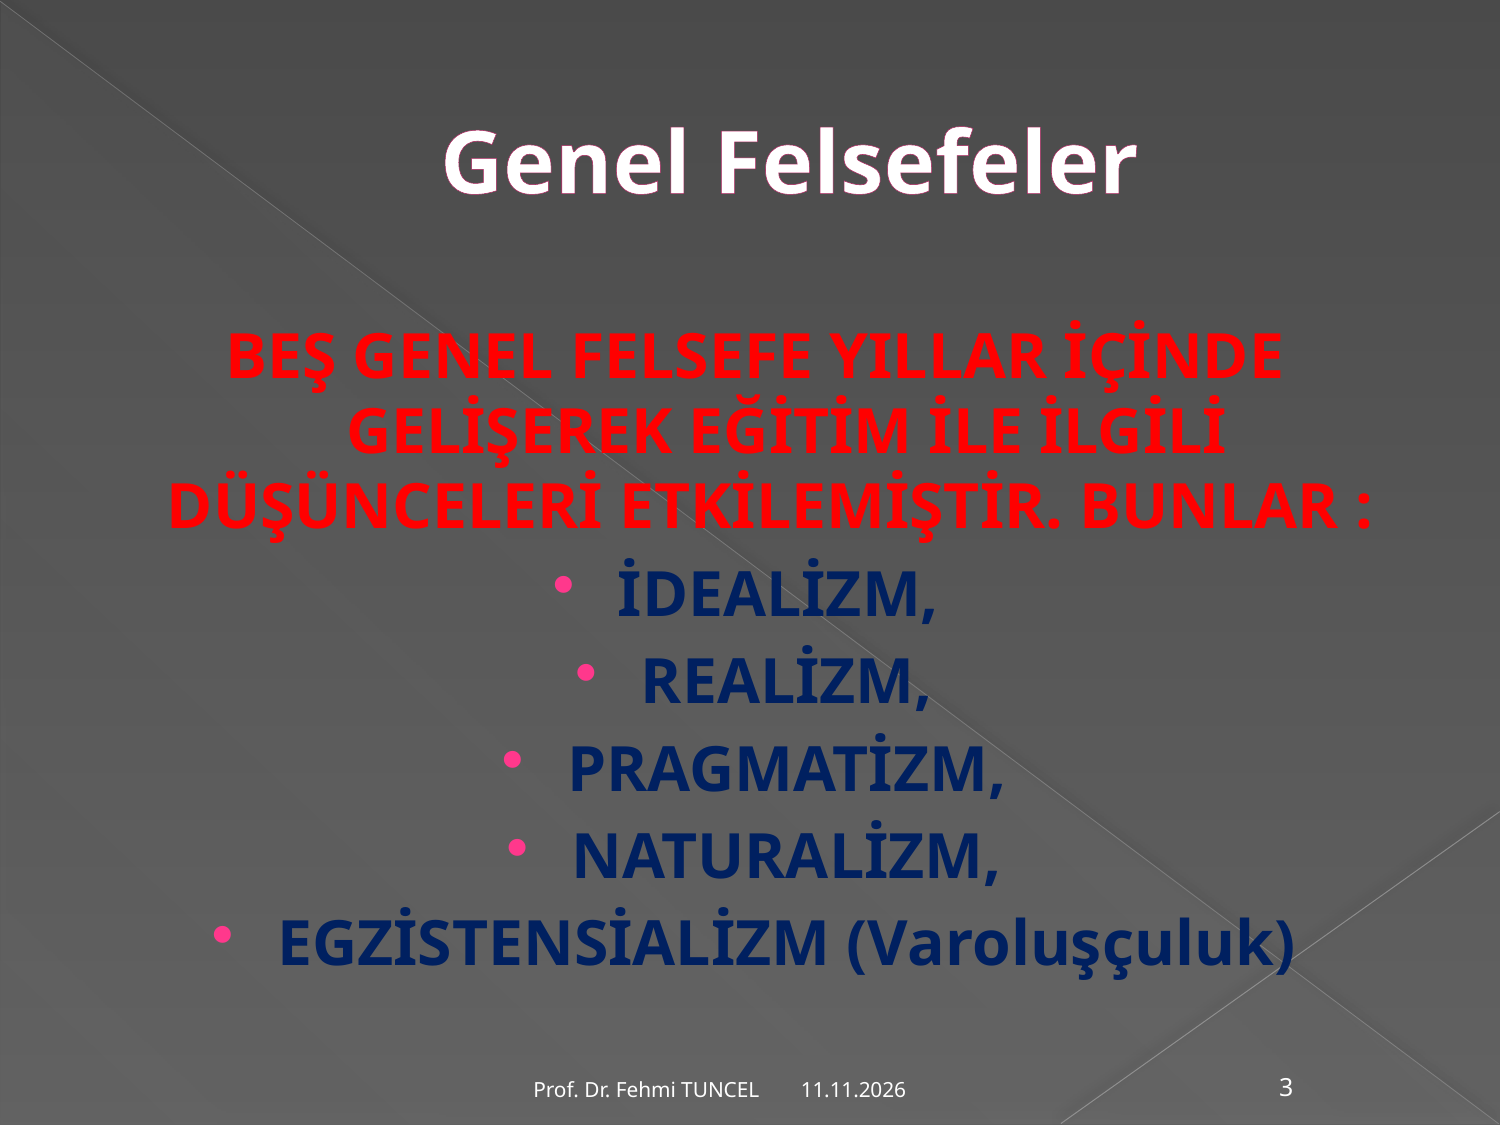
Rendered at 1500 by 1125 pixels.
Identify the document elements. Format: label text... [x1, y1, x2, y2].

list BEŞ GENEL FELSEFE YILLAR İÇİNDE GELİŞEREK EĞİTİM İLE İLGİLİ DÜŞÜNCELERİ ETKİLEMİŞTİR. BUNLAR : İDEALİZM, REALİZM, PRAGMATİZM, NATURALİZM, EGZİSTENSİALİZM (Varoluşçuluk) [75, 308, 1425, 1059]
title Genel Felsefeler [75, 43, 1425, 274]
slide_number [786, 1062, 1136, 1113]
footer Prof. Dr. Fehmi TUNCEL [75, 1063, 774, 1113]
slide_number 3 [1245, 1063, 1328, 1113]
